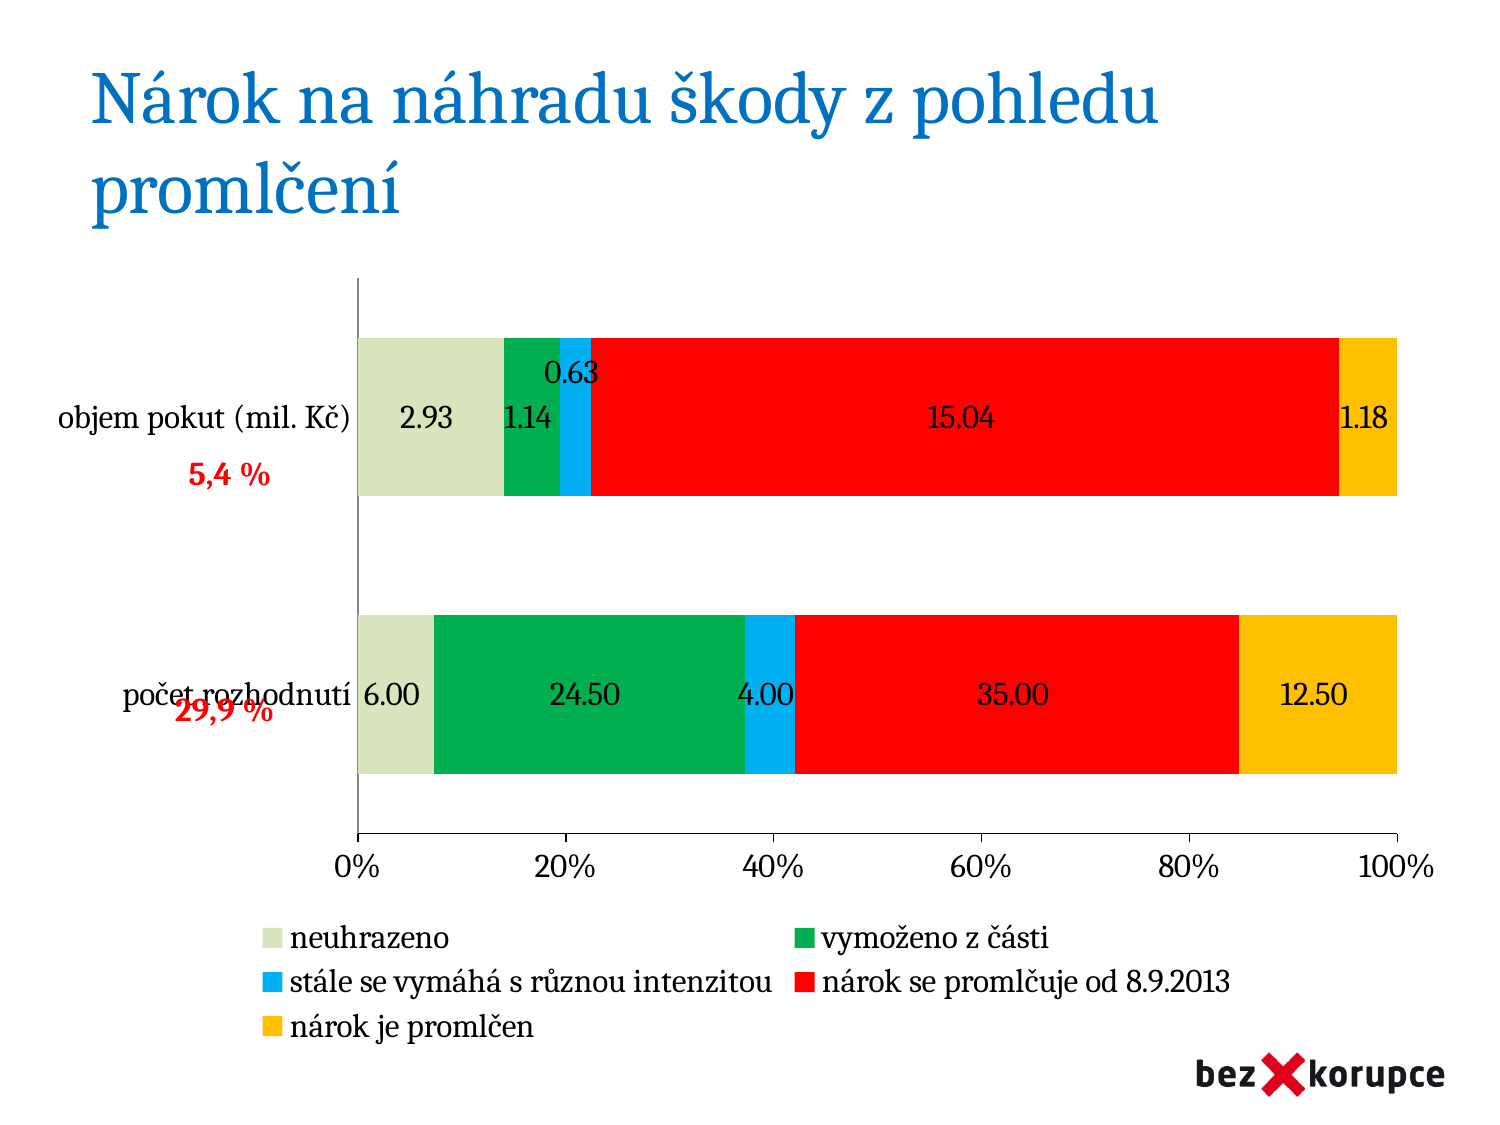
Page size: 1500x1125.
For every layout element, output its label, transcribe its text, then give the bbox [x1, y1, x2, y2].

picture [1127, 1026, 1493, 1125]
title Nárok na náhradu škody z pohledu promlčení [75, 45, 1425, 233]
chart [29, 262, 1465, 1052]
